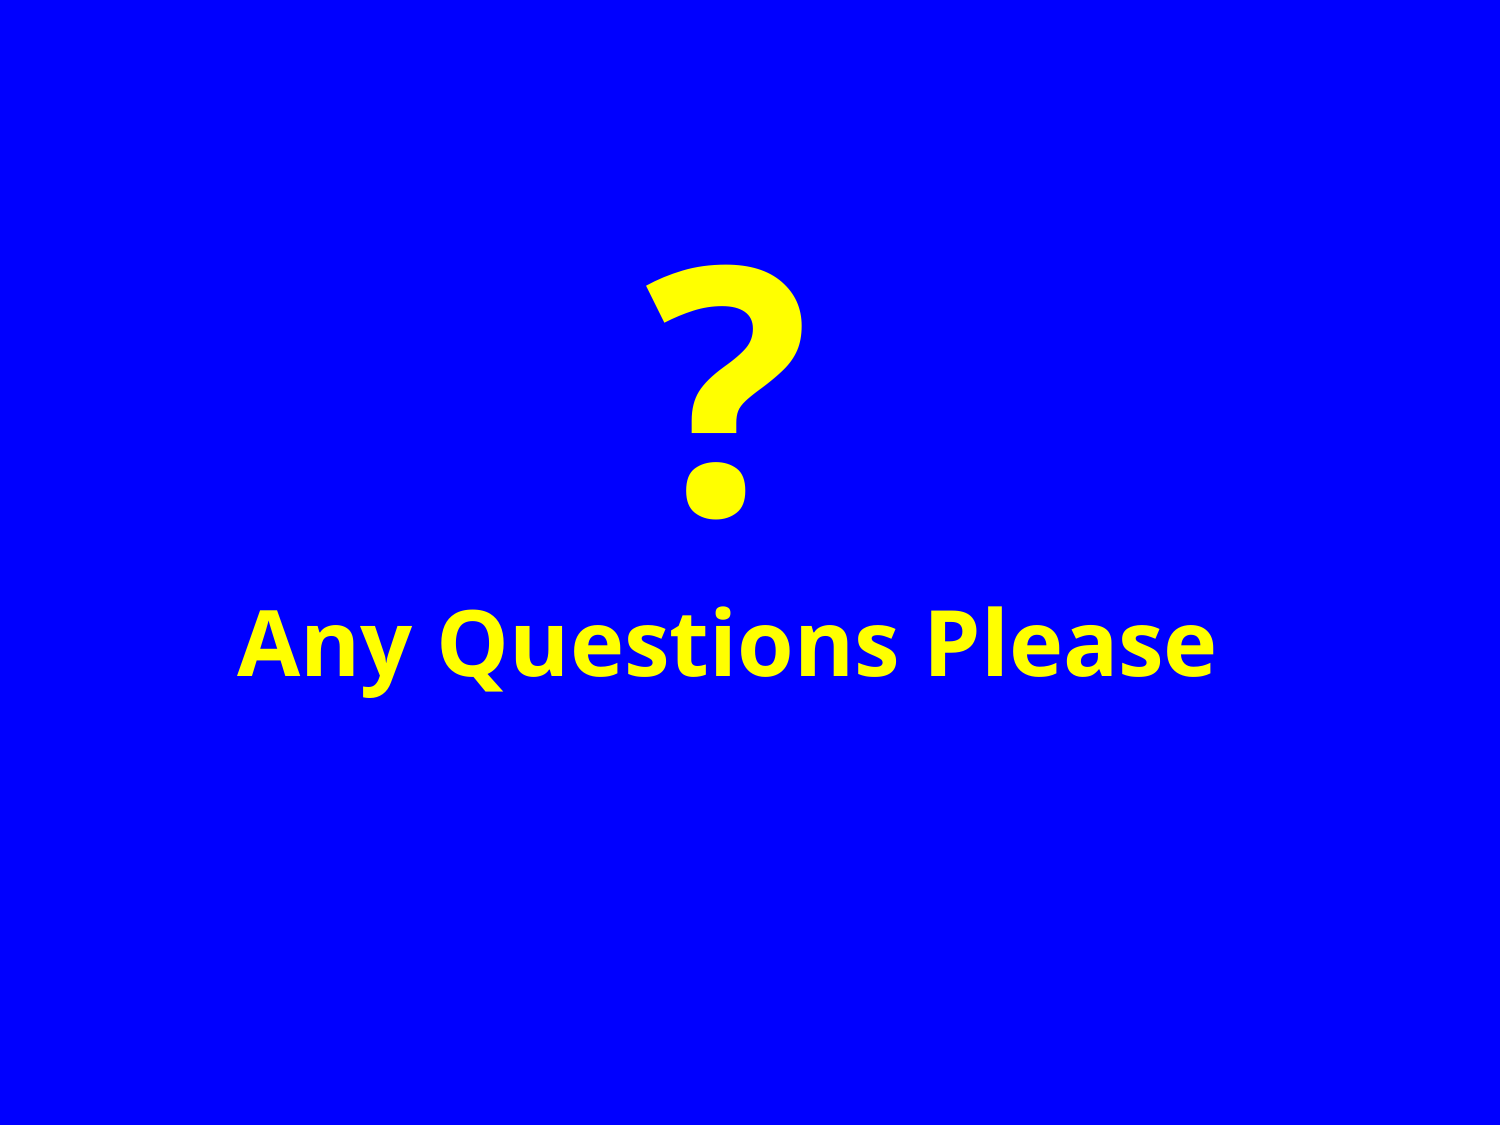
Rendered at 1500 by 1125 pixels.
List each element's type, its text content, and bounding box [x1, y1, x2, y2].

title ? Any Questions Please [52, 337, 1404, 526]
